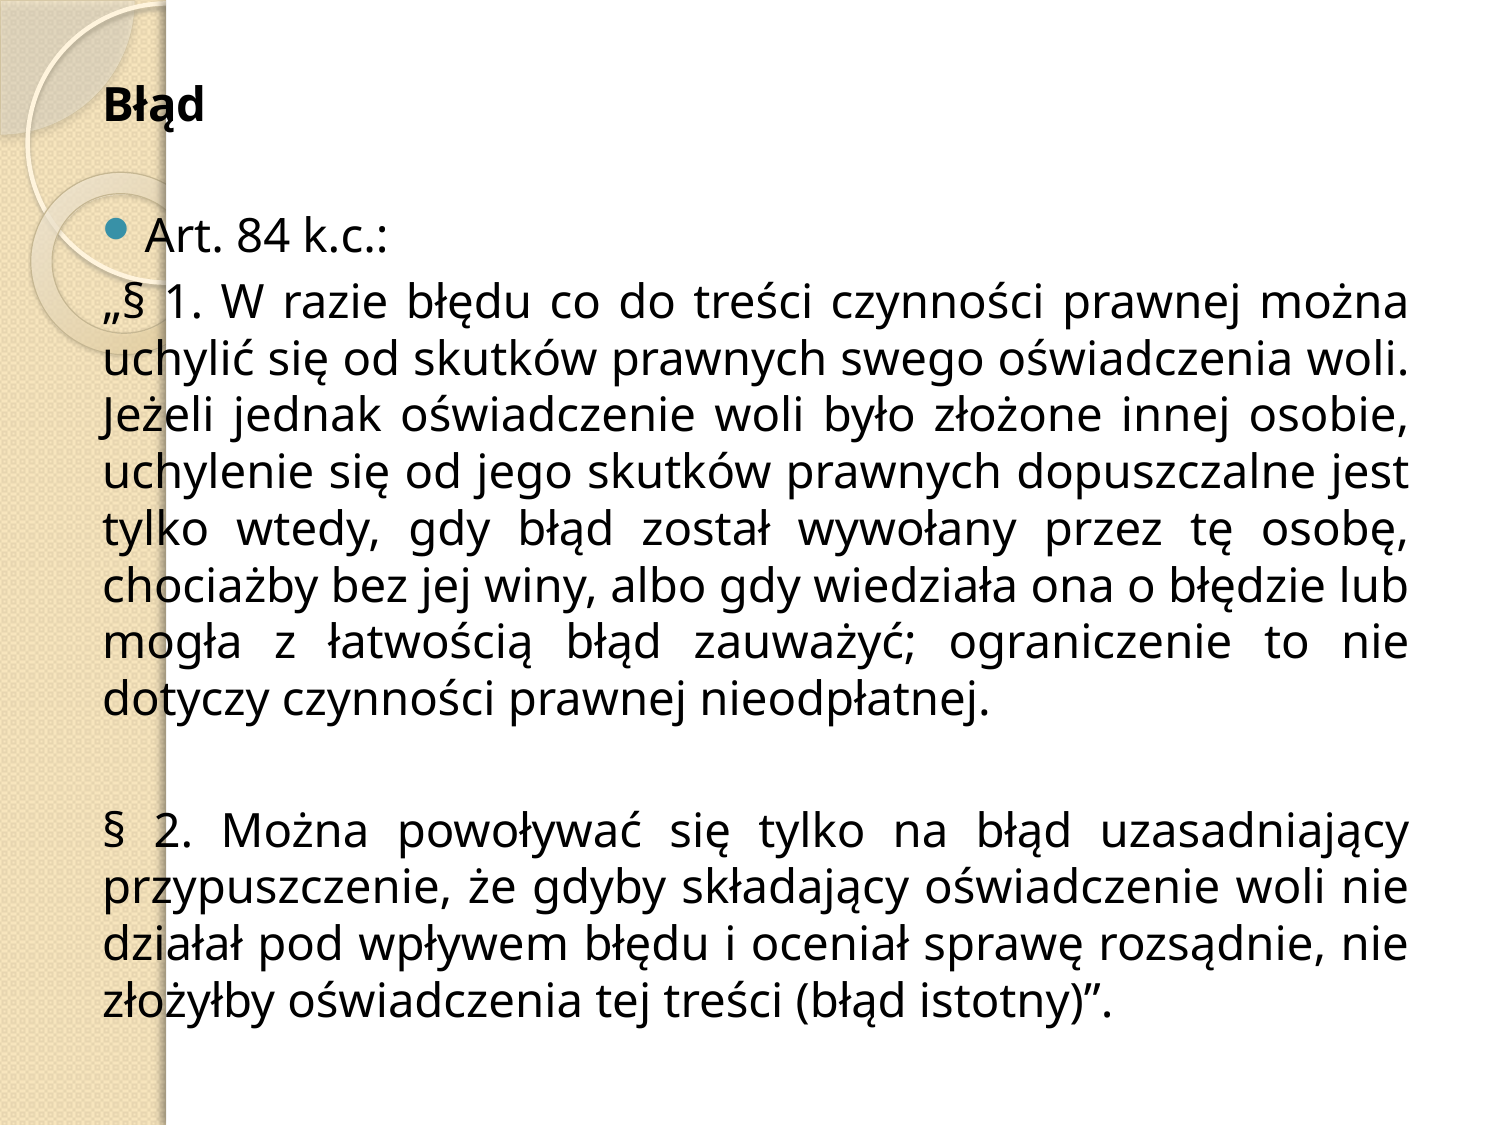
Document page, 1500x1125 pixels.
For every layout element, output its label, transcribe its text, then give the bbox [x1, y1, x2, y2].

list Błąd Art. 84 k.c.: „§ 1. W razie błędu co do treści czynności prawnej można uchylić się od skutków prawnych swego oświadczenia woli. Jeżeli jednak oświadczenie woli było złożone innej osobie, uchylenie się od jego skutków prawnych dopuszczalne jest tylko wtedy, gdy błąd został wywołany przez tę osobę, chociażby bez jej winy, albo gdy wiedziała ona o błędzie lub mogła z łatwością błąd zauważyć; ograniczenie to nie dotyczy czynności prawnej nieodpłatnej. § 2. Można powoływać się tylko na błąd uzasadniający przypuszczenie, że gdyby składający oświadczenie woli nie działał pod wpływem błędu i oceniał sprawę rozsądnie, nie złożyłby oświadczenia tej treści (błąd istotny)”. [75, 66, 1425, 1083]
